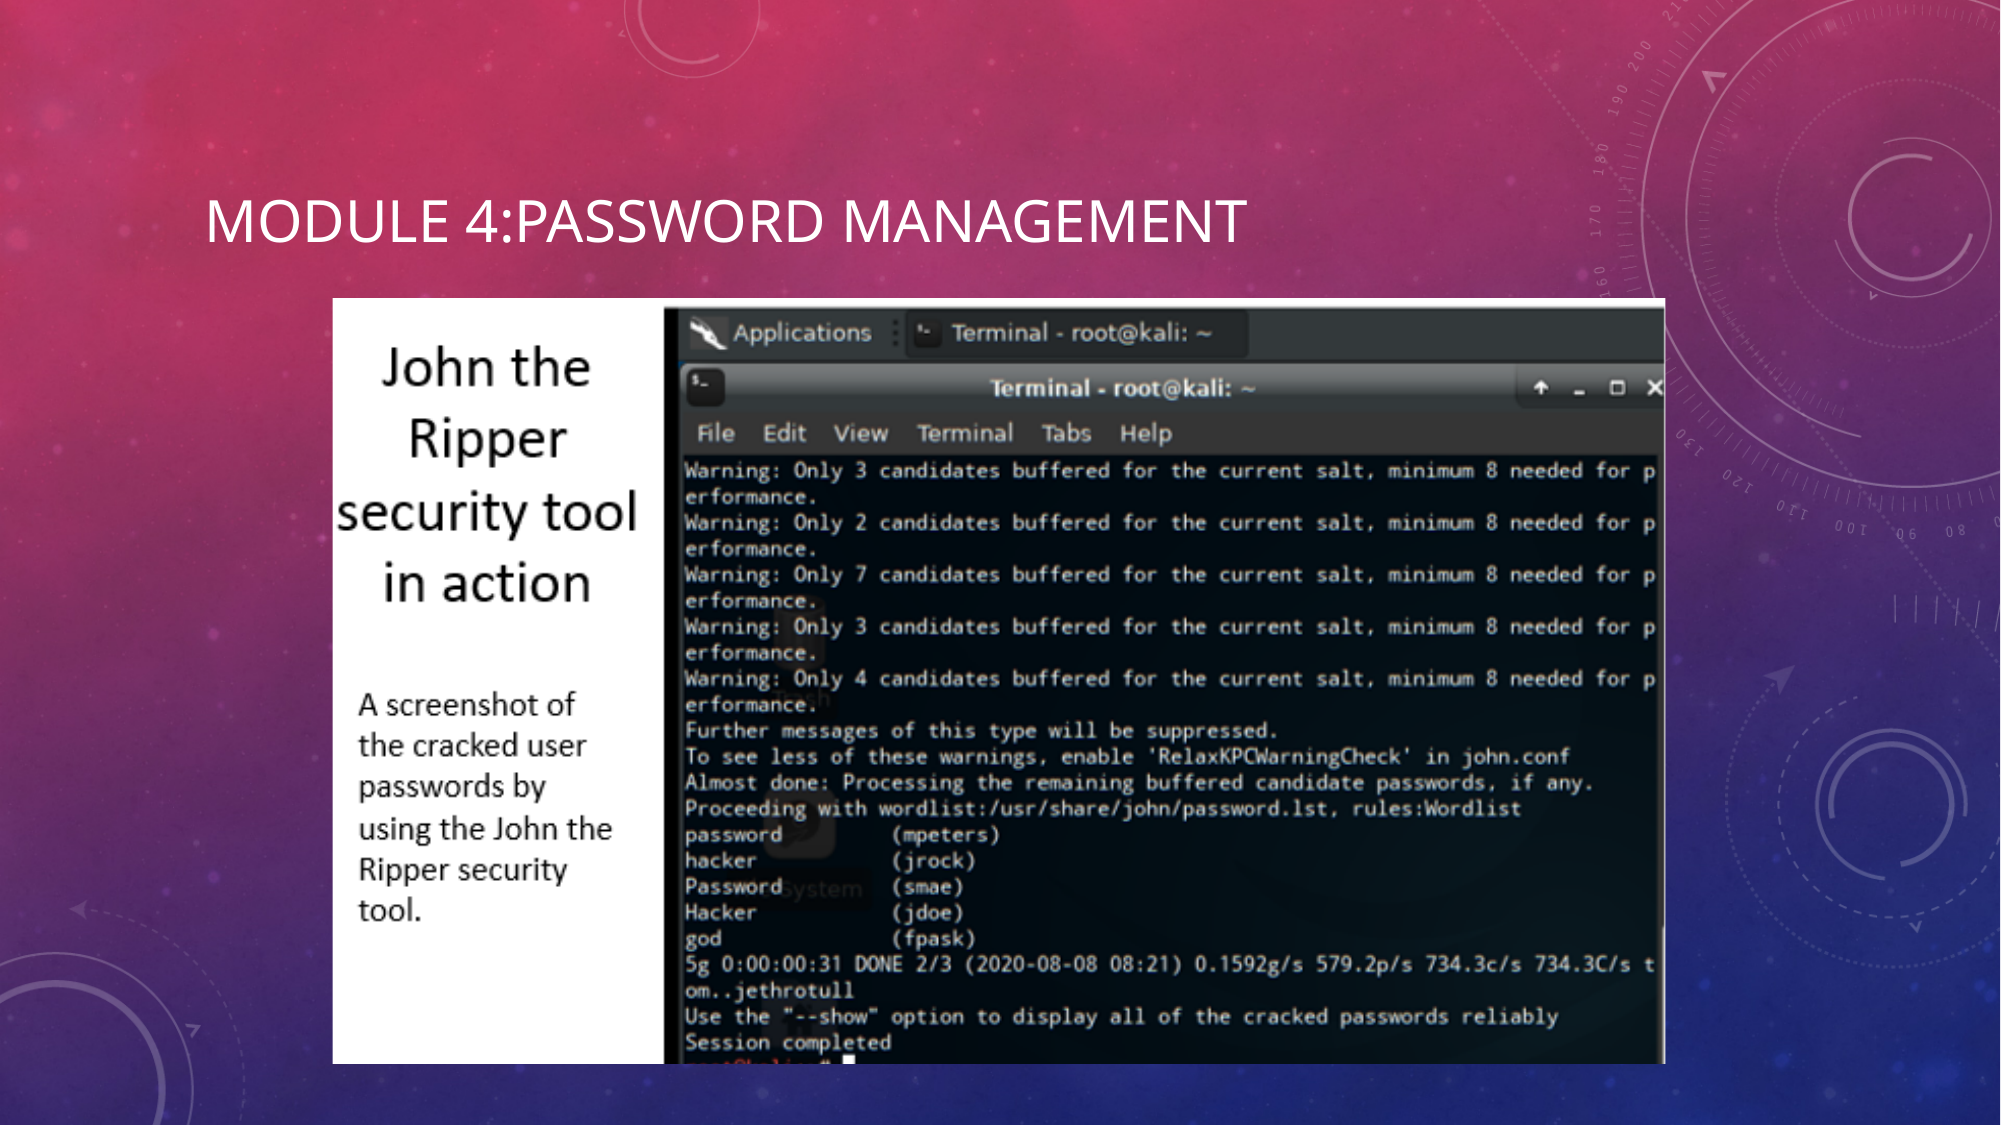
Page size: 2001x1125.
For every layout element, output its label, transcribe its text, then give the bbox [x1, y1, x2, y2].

picture [0, 0, 2001, 1125]
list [332, 297, 1666, 1064]
title Module 4:Password management [189, 99, 1809, 339]
